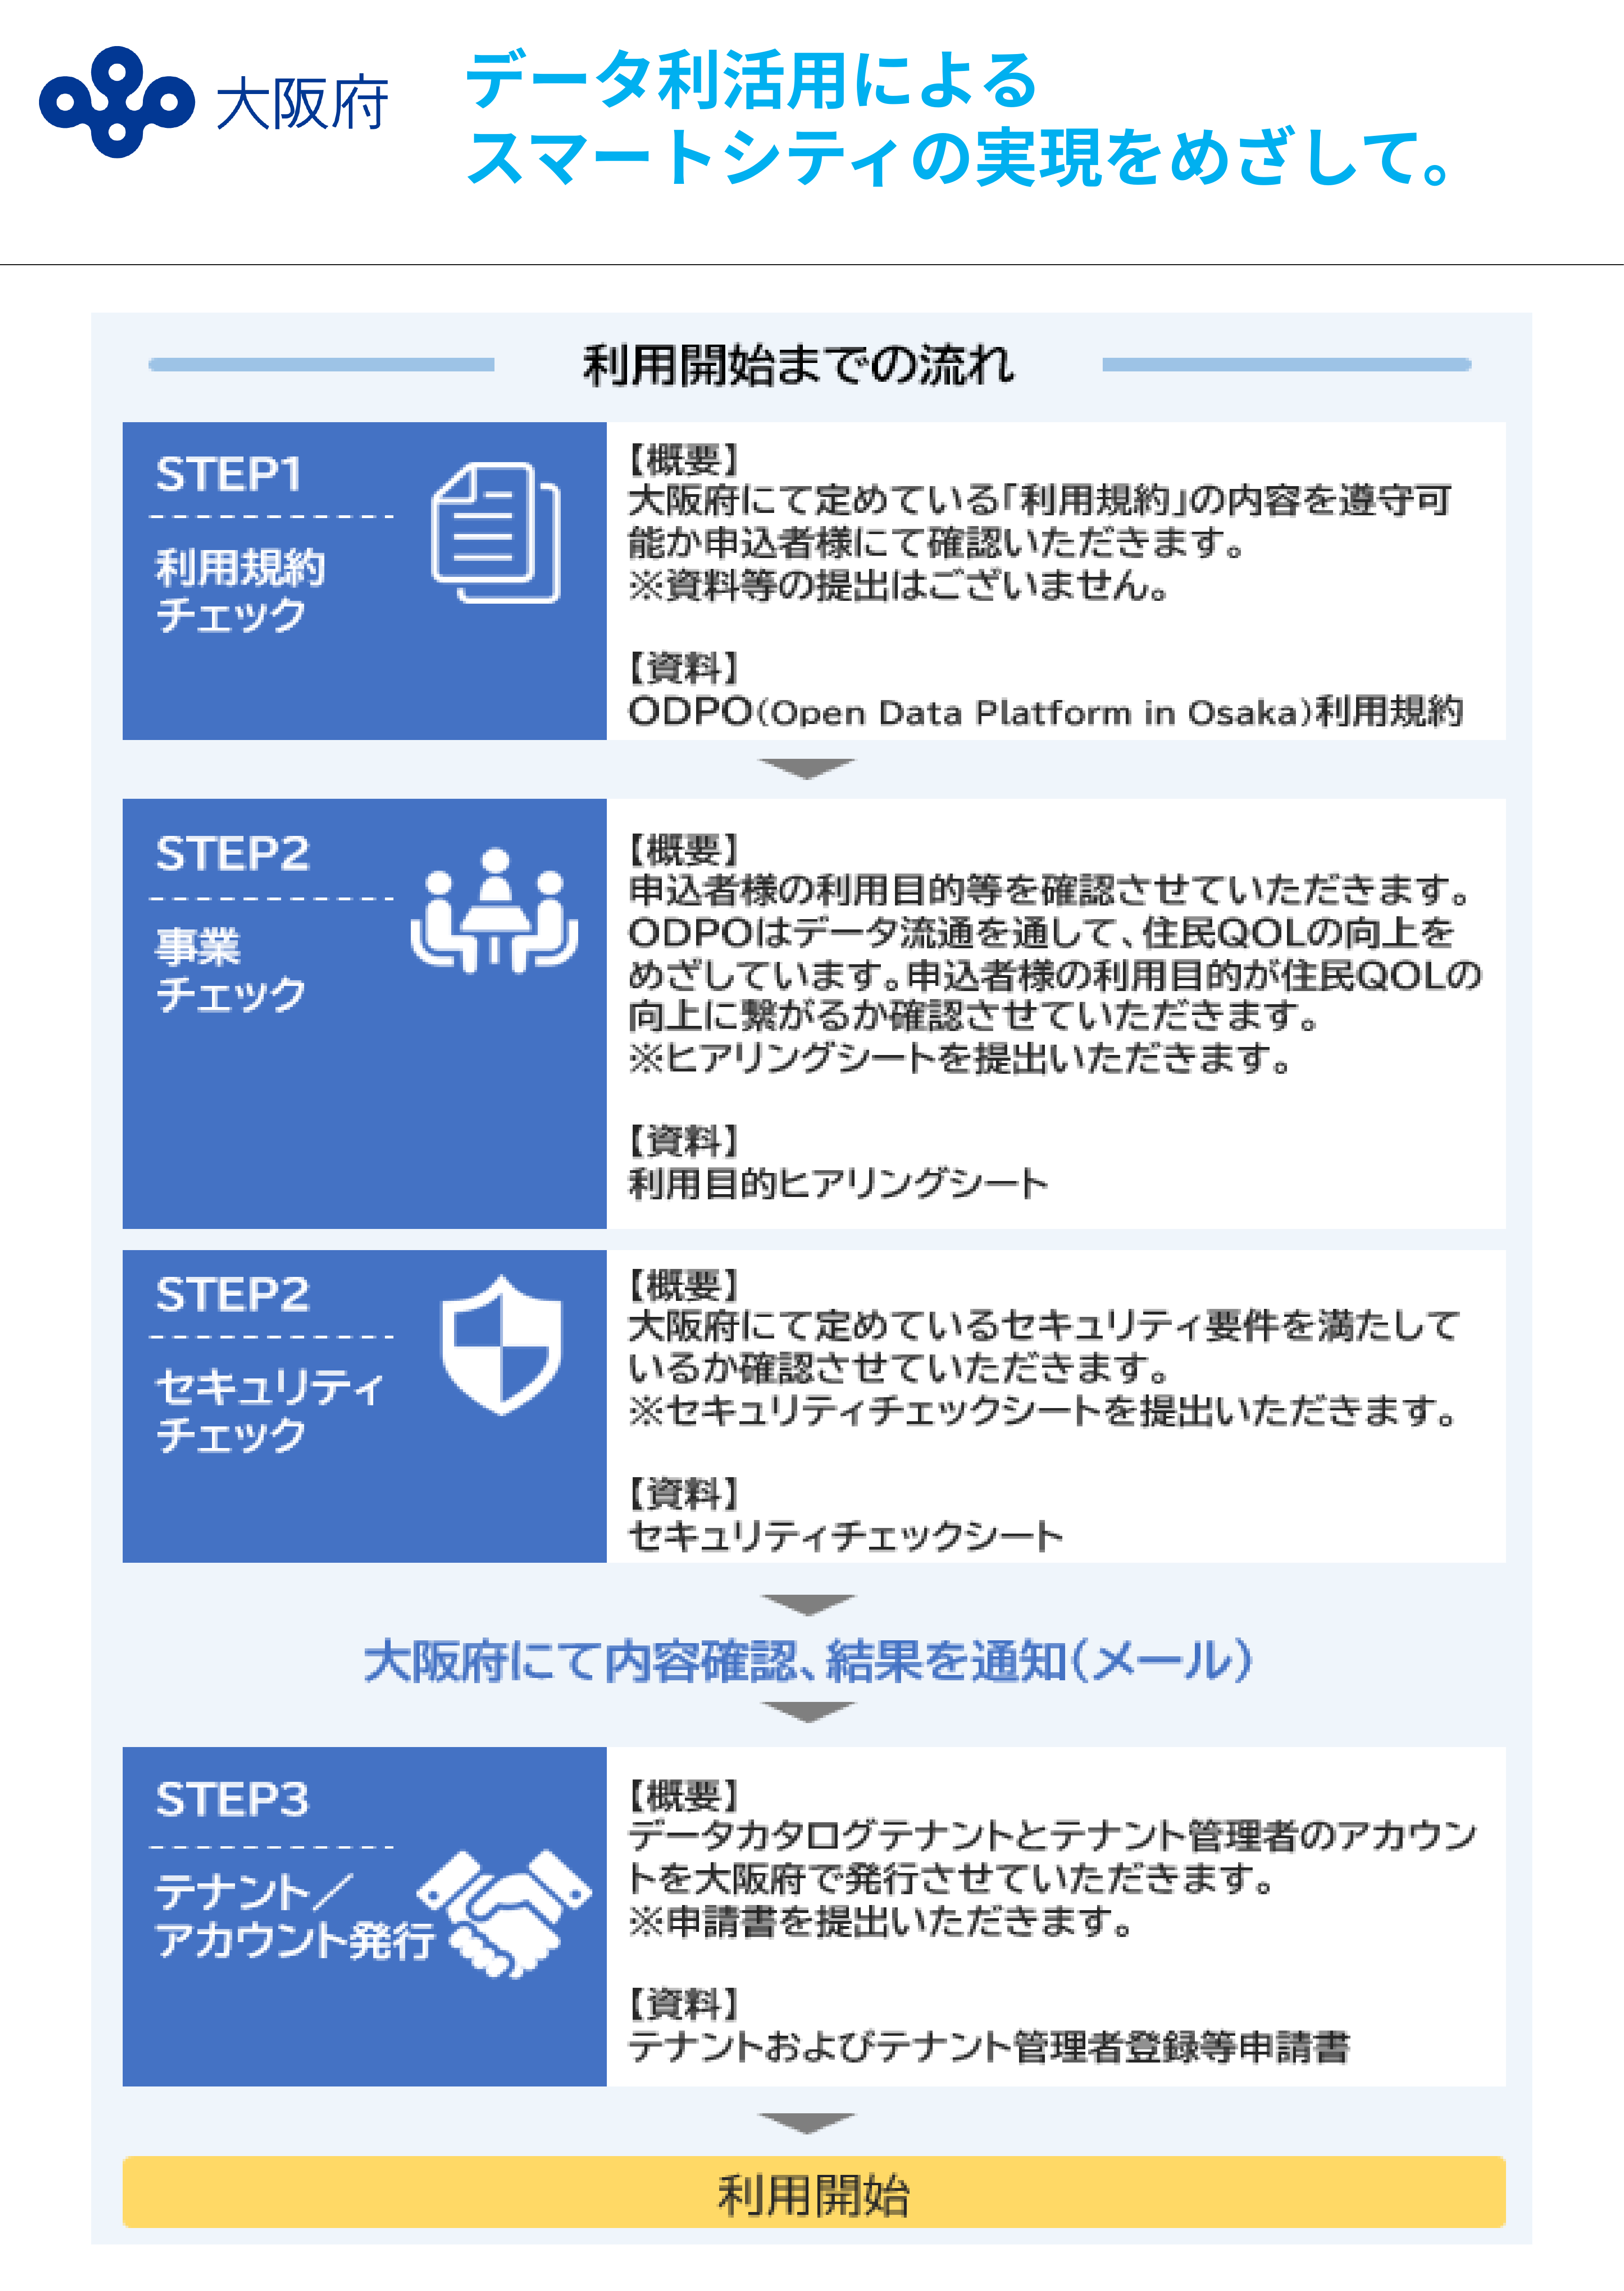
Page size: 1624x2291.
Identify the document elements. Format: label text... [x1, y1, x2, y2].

picture [91, 313, 1532, 2244]
picture [39, 46, 401, 167]
text_box データ利活用による スマートシティの実現をめざして。 [455, 35, 1609, 198]
